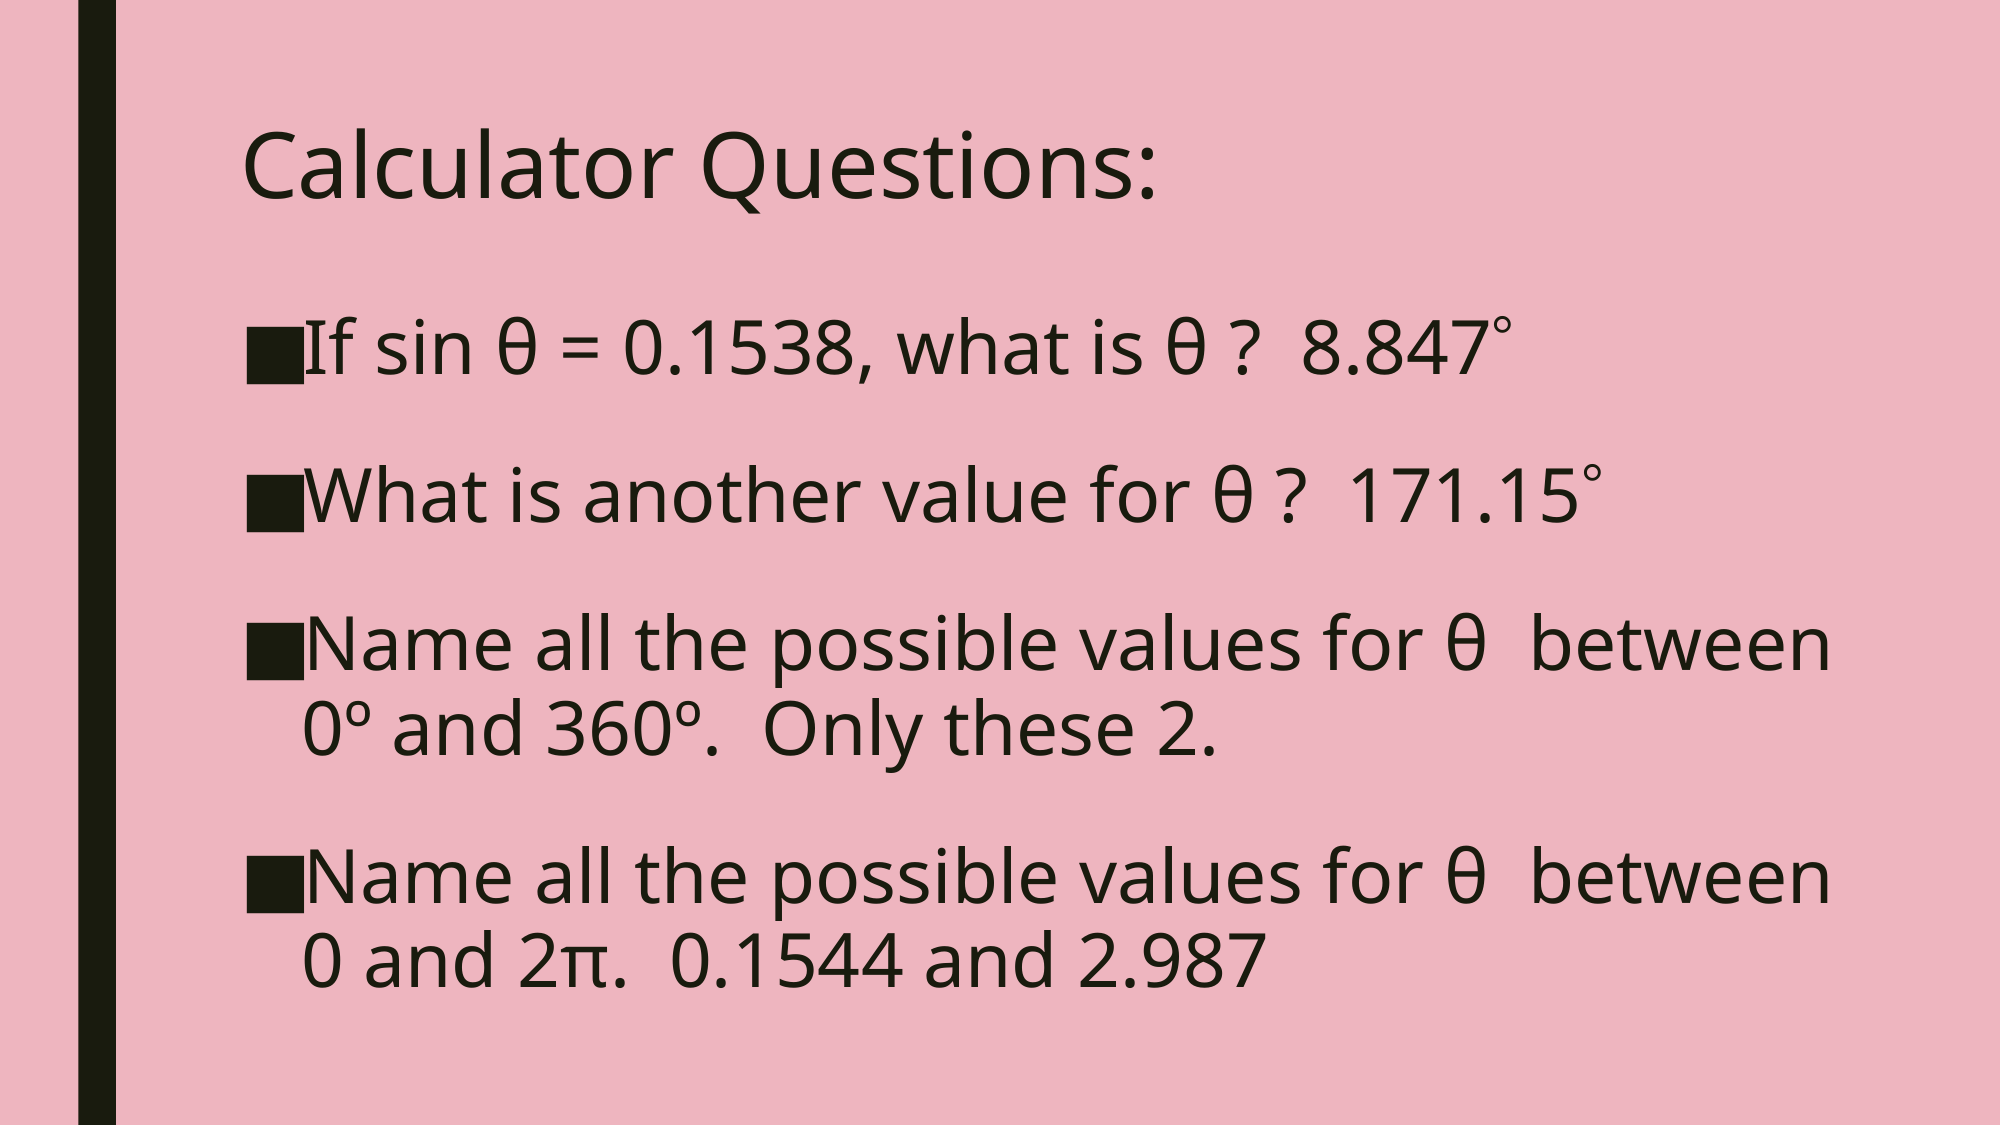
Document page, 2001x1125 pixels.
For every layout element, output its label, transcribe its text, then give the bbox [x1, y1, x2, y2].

list If sin θ = 0.1538, what is θ ? 8.847 What is another value for θ ? 171.15 Name all the possible values for θ between 0º and 360º. Only these 2. Name all the possible values for θ between 0 and 2π. 0.1544 and 2.987 [225, 299, 1870, 1016]
title Calculator Questions: [225, 112, 1800, 299]
